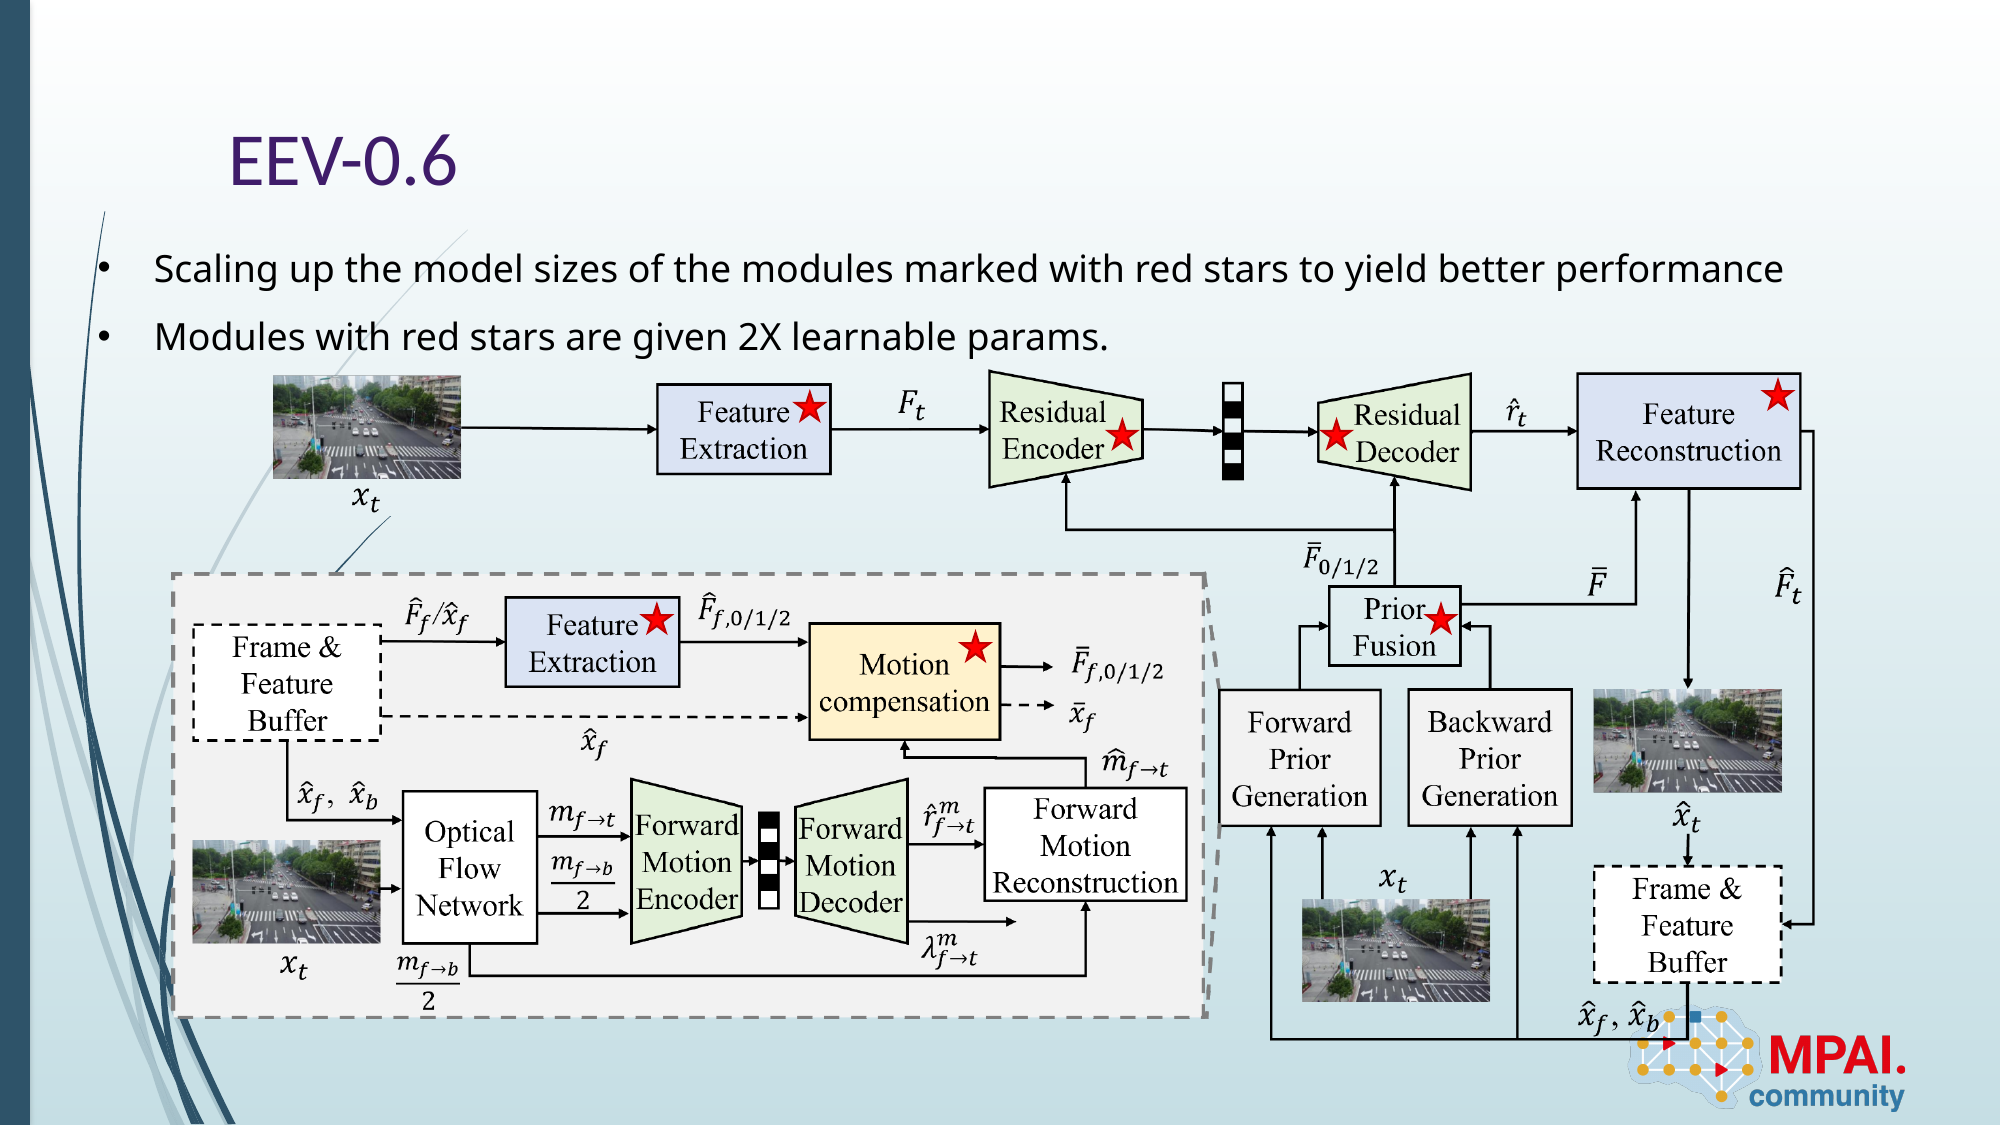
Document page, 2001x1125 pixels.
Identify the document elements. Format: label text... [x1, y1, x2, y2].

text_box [170, 368, 1827, 1054]
picture [1623, 999, 1909, 1120]
title EEV-0.6 [213, 102, 1888, 225]
text_box Scaling up the model sizes of the modules marked with red stars to yield better performance Modules with red stars are given 2X learnable params. [82, 225, 1946, 366]
